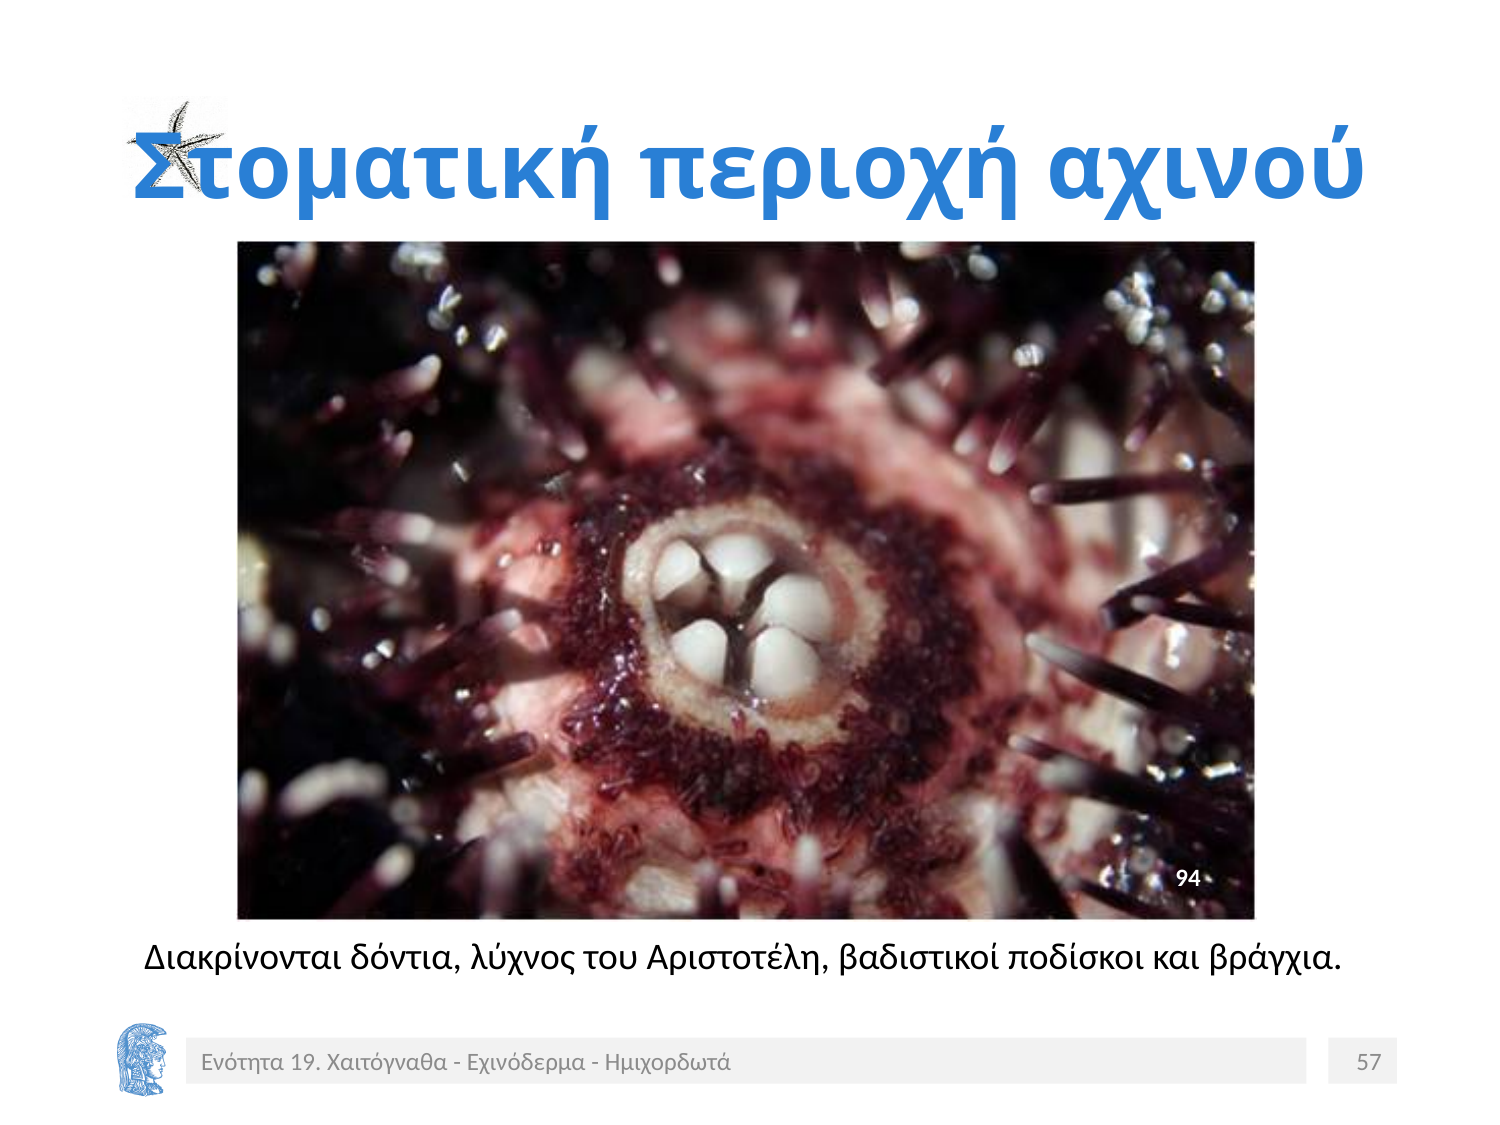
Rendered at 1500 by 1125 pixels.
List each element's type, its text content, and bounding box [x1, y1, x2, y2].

slide_number 57 [1328, 1037, 1397, 1084]
footer Ενότητα 19. Χαιτόγναθα - Εχινόδερμα - Ημιχορδωτά [186, 1037, 1307, 1084]
title Στοματική περιοχή αχινού [103, 59, 1397, 278]
text_box Διακρίνονται δόντια, λύχνος του Αριστοτέλη, βαδιστικοί ποδίσκοι και βράγχια. [129, 924, 1359, 985]
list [236, 240, 1257, 922]
picture [113, 1022, 176, 1099]
